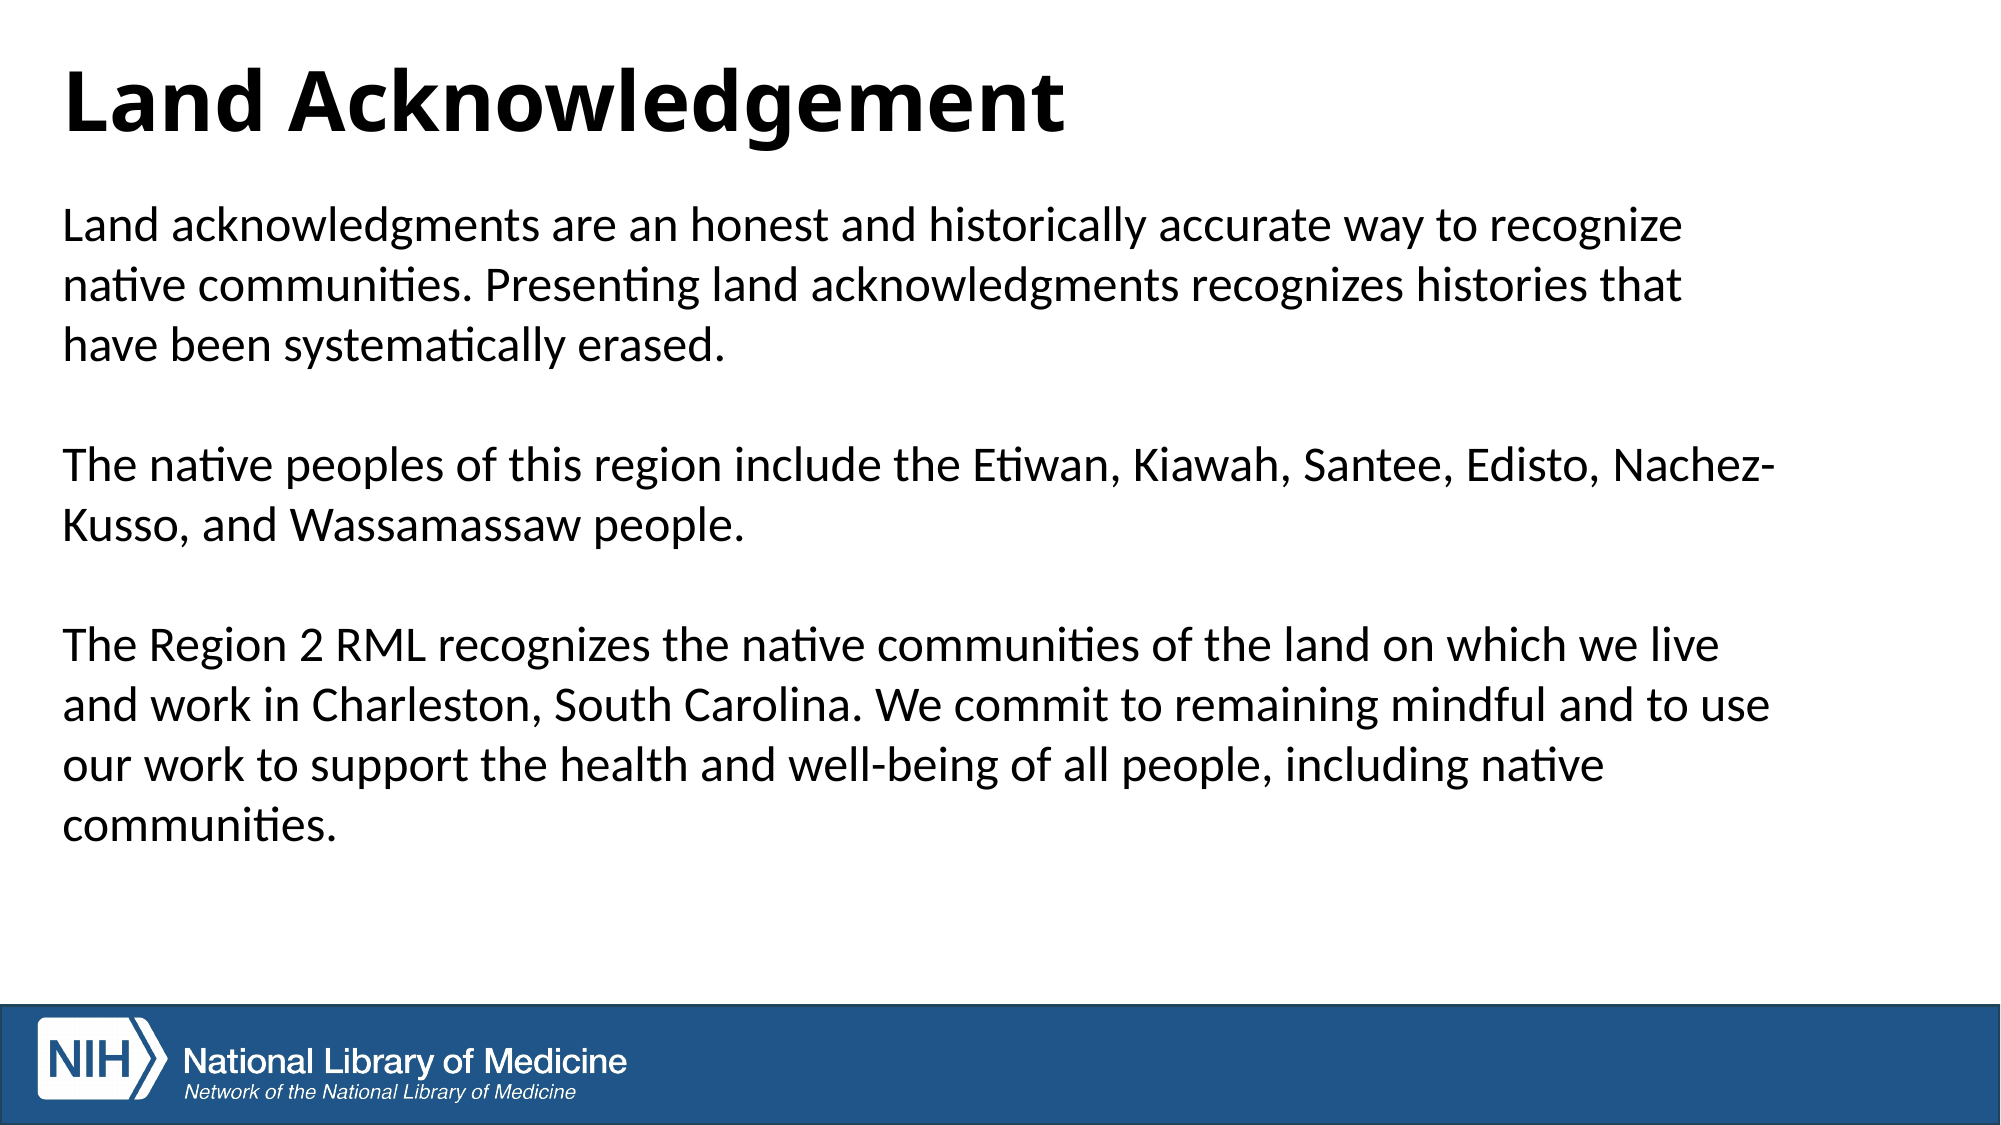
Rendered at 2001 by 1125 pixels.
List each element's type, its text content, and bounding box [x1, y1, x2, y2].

picture [37, 1017, 627, 1112]
text_box Land acknowledgments are an honest and historically accurate way to recognize native communities. Presenting land acknowledgments recognizes histories that have been systematically erased. The native peoples of this region include the Etiwan, Kiawah, Santee, Edisto, Nachez-Kusso, and Wassamassaw people. The Region 2 RML recognizes the native communities of the land on which we live and work in Charleston, South Carolina. We commit to remaining mindful and to use our work to support the health and well-being of all people, including native communities. [42, 171, 1797, 946]
title Land Acknowledgement [42, 39, 1906, 165]
